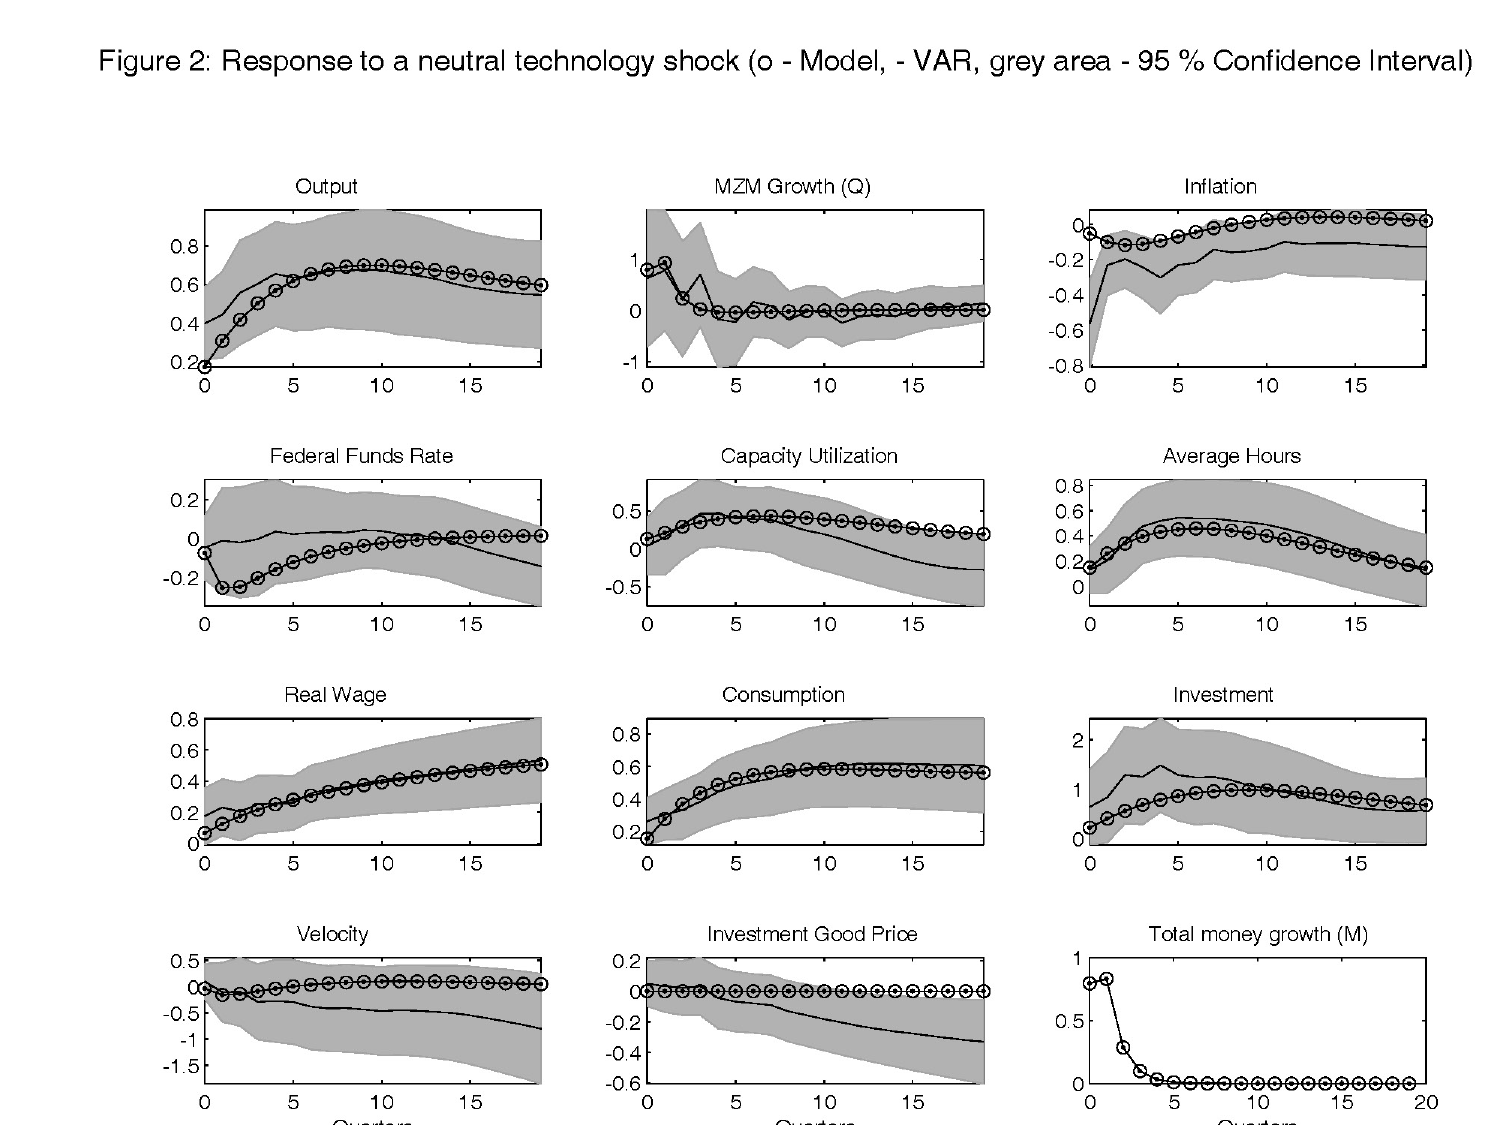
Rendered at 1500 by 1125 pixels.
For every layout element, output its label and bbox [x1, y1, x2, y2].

list [0, 0, 1500, 1125]
